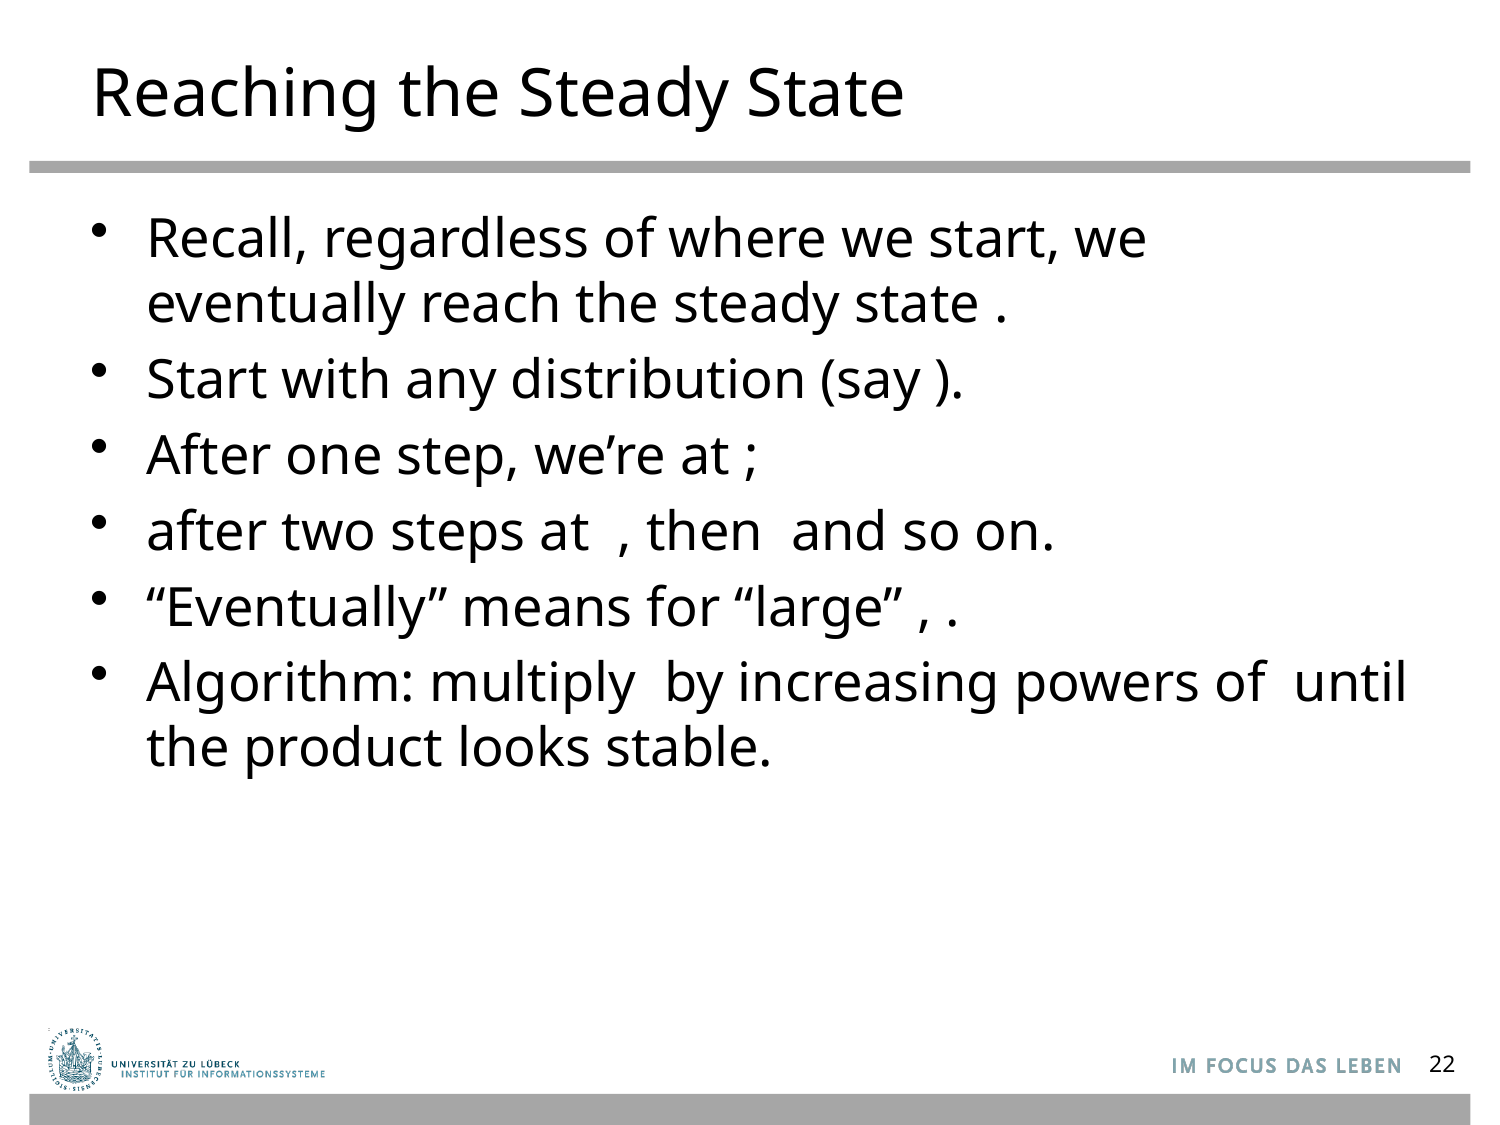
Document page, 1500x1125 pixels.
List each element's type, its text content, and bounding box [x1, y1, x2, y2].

slide_number 22 [1305, 1050, 1471, 1083]
title Reaching the Steady State [76, 42, 1427, 126]
picture [1173, 1058, 1305, 1073]
